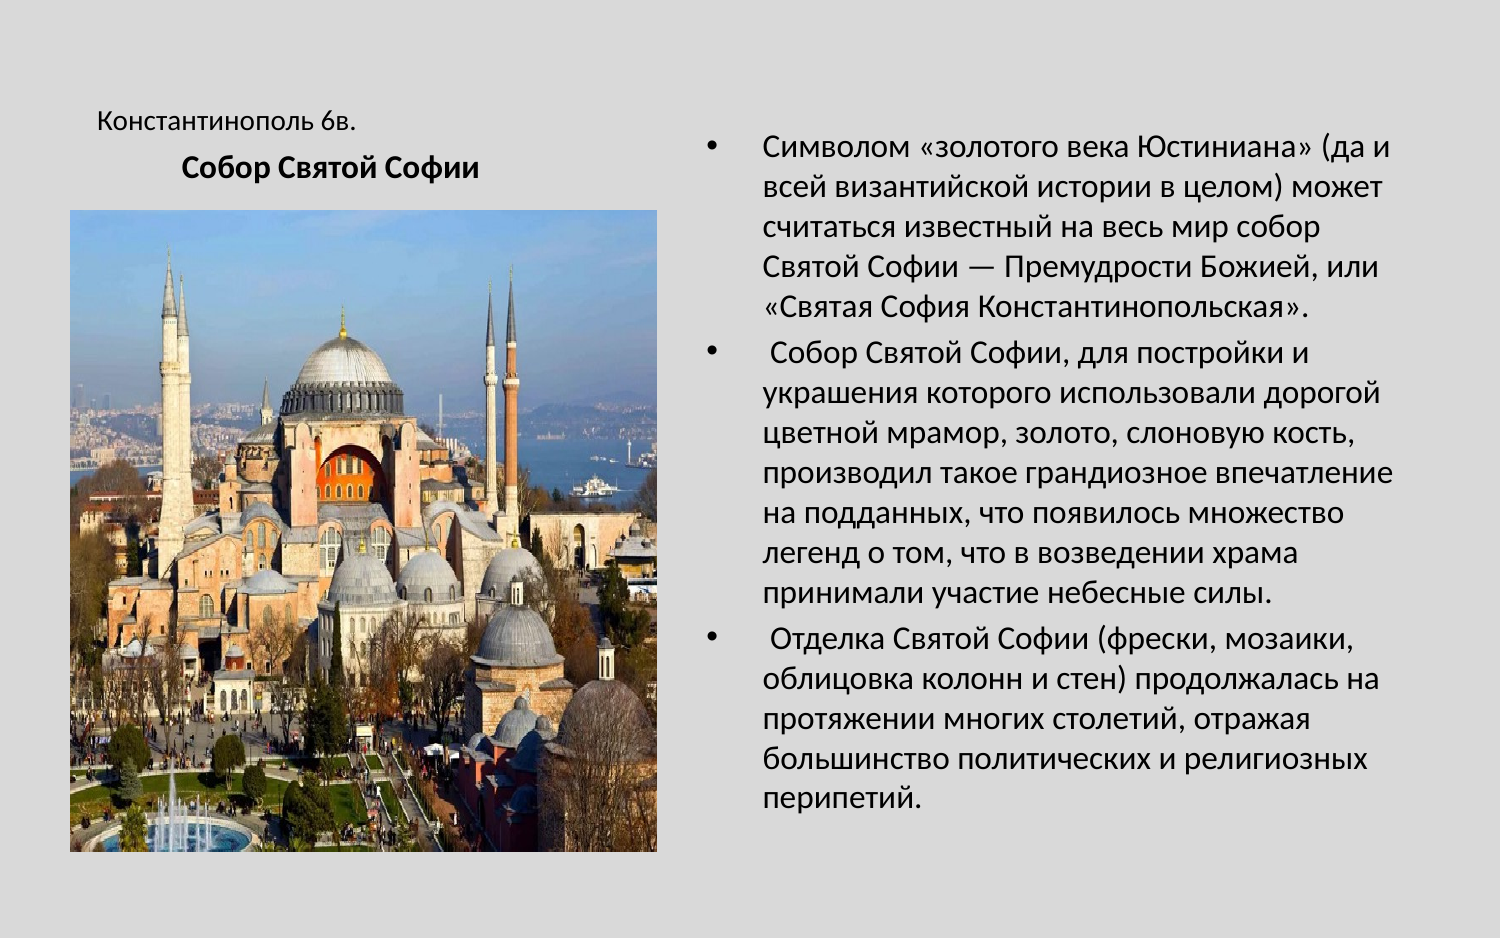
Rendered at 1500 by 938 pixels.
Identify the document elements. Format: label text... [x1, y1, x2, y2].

picture [70, 210, 657, 852]
title Собор Святой Софии [93, 82, 569, 194]
list Константинополь 6в. [82, 93, 551, 209]
list Символом «золотого века Юстиниана» (да и всей византийской истории в целом) может считаться известный на весь мир собор Святой Софии — Премудрости Божией, или «Святая София Константинопольская». Собор Святой Софии, для постройки и украшения которого использовали дорогой цветной мрамор, золото, слоновую кость, производил такое грандиозное впечатление на подданных, что появилось множество легенд о том, что в возведении храма принимали участие небесные силы. Отделка Святой Софии (фрески, мозаики, облицовка колонн и стен) продолжалась на протяжении многих столетий, отражая большинство политических и религиозных перипетий. [691, 117, 1425, 838]
